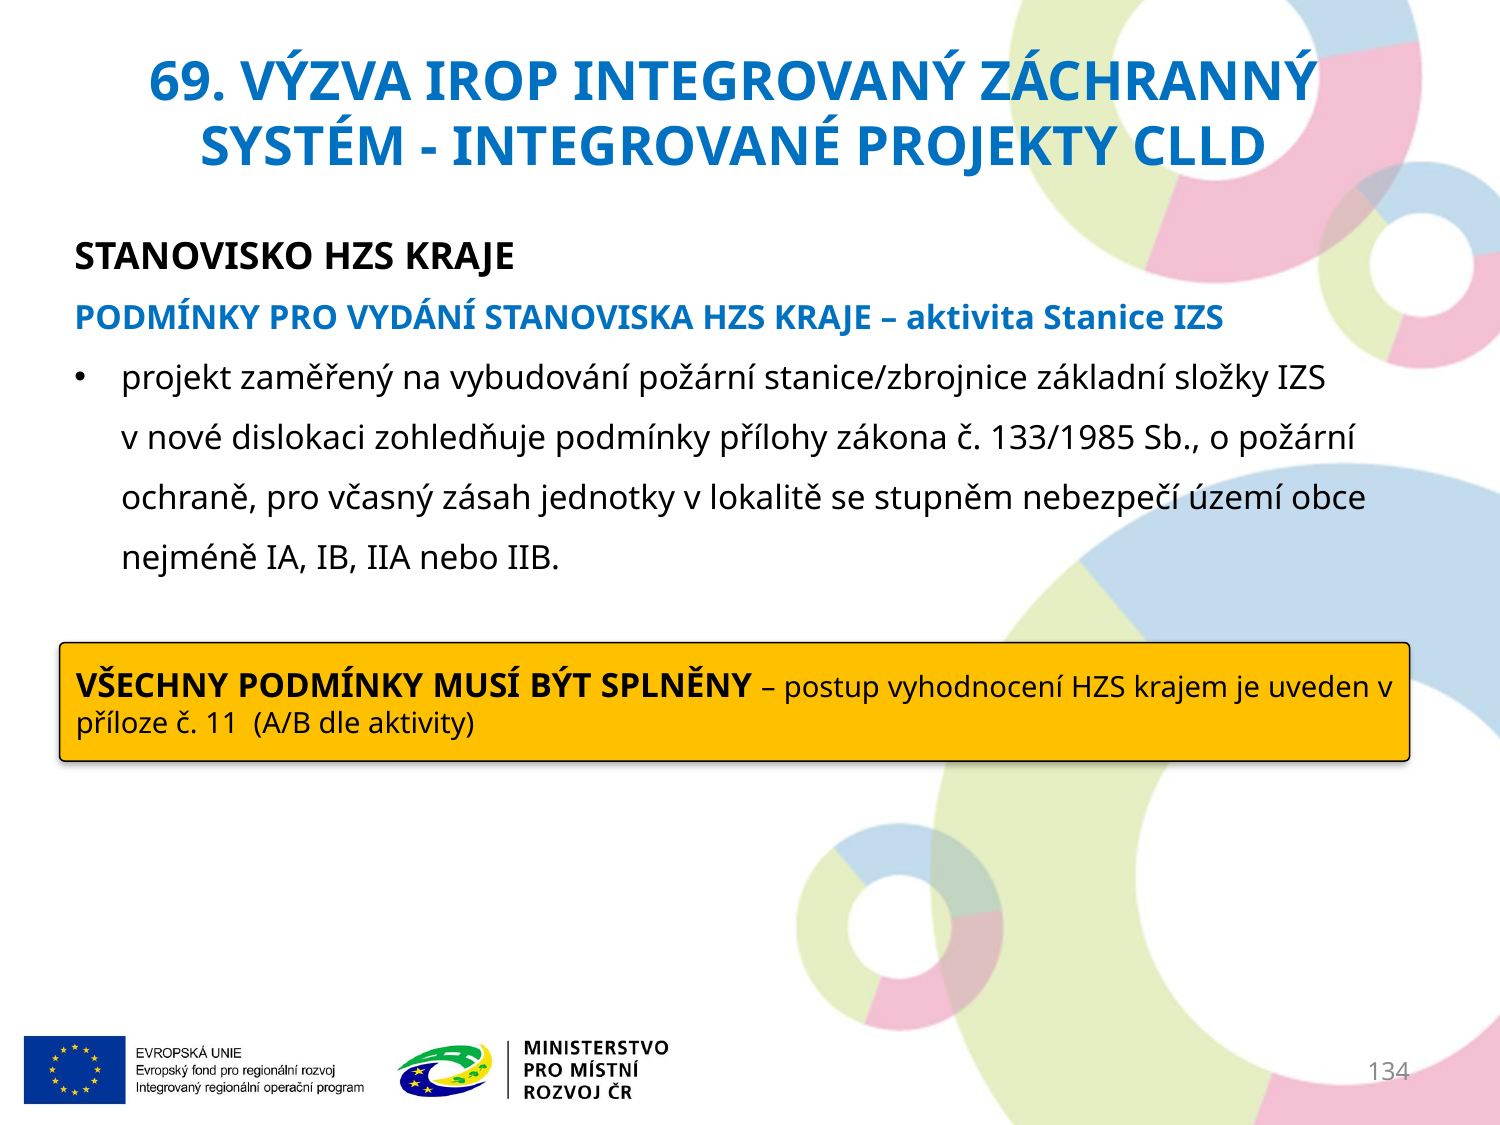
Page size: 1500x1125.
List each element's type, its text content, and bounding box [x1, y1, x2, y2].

text_box 69. výzva IROP Integrovaný záchranný systém - integrované projekty CLLD [59, 39, 1410, 156]
text_box VŠECHNY PODMÍNKY MUSÍ BÝT SPLNĚNY – postup vyhodnocení HZS krajem je uveden v příloze č. 11 (A/B dle aktivity) [58, 641, 1411, 762]
picture [0, 0, 1500, 1125]
text_box STANOVISKO HZS KRAJE PODMÍNKY PRO VYDÁNÍ STANOVISKA HZS KRAJE – aktivita Stanice IZS projekt zaměřený na vybudování požární stanice/zbrojnice základní složky IZS v nové dislokaci zohledňuje podmínky přílohy zákona č. 133/1985 Sb., o požární ochraně, pro včasný zásah jednotky v lokalitě se stupněm nebezpečí území obce nejméně IA, IB, IIA nebo IIB. [59, 156, 1410, 644]
slide_number 134 [1074, 1042, 1425, 1103]
